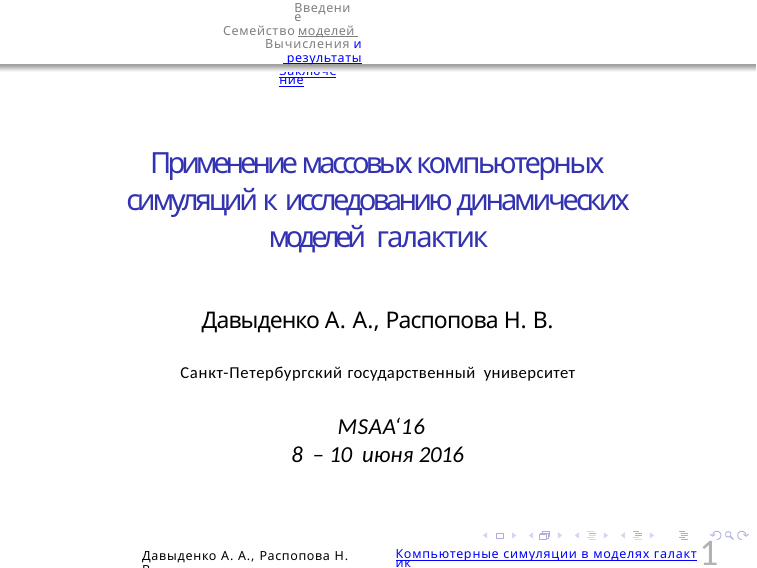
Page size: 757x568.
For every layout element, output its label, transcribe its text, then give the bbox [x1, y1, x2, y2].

text_box Введение Семейство моделей Вычисления и результаты Заключение [190, 3, 363, 63]
slide_number 1 [544, 527, 719, 557]
text_box Применение массовых компьютерных симуляций к исследованию динамических моделей галактик Давыденко А. А., Распопова Н. В. [111, 142, 644, 333]
text_box [0, 63, 756, 72]
slide_number Компьютерные симуляции в моделях галактик [393, 549, 701, 568]
footer Давыденко А. А., Распопова Н. В. [139, 549, 363, 568]
text_box Санкт-Петербургский государственный университет MSAA‘16 8 – 10 июня 2016 [175, 362, 581, 468]
